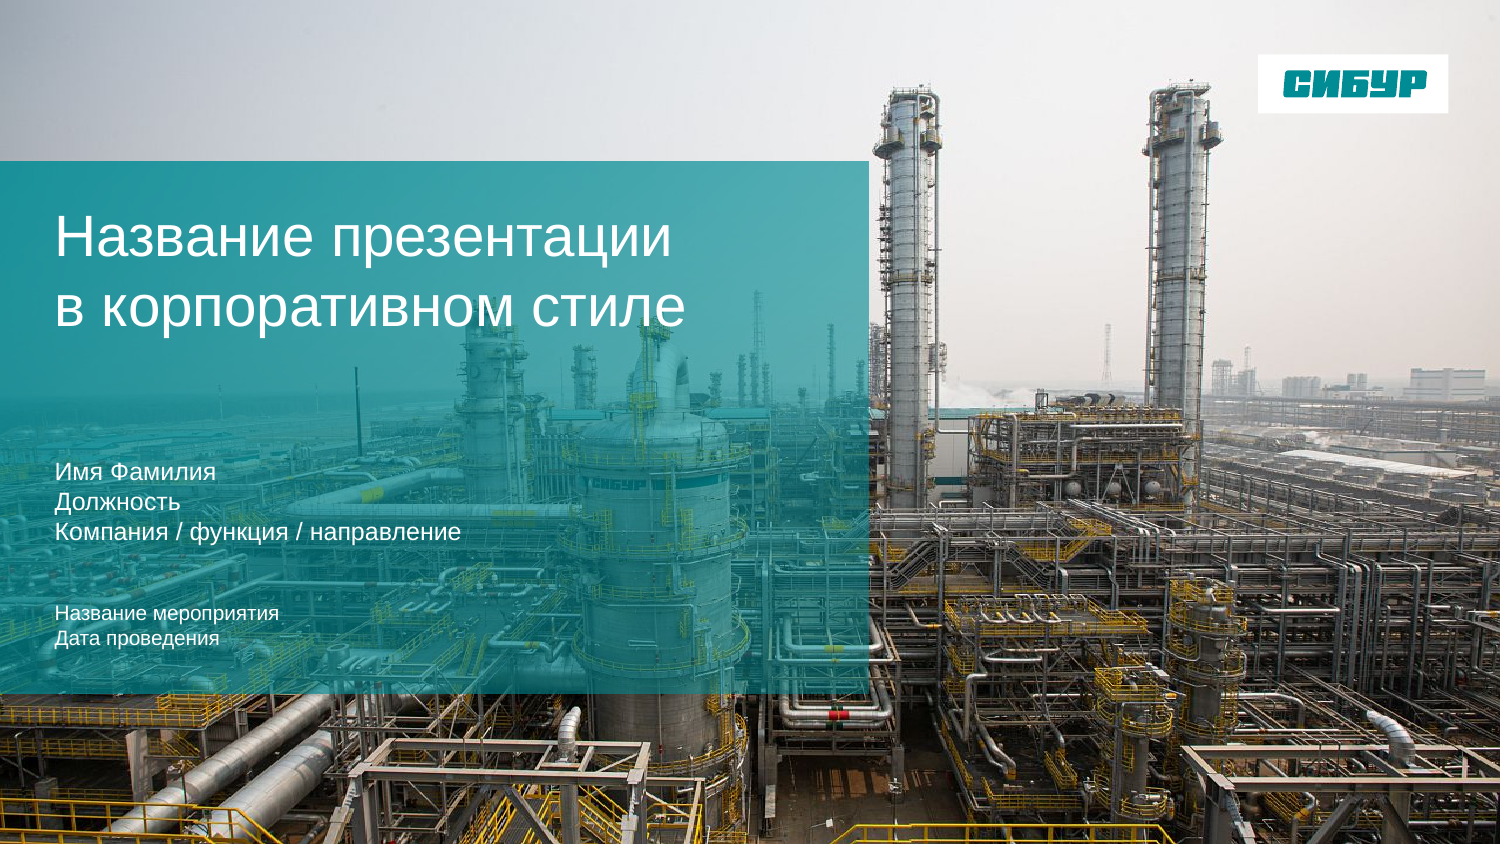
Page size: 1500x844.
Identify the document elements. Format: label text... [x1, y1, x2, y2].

picture [0, 0, 1500, 844]
title Название презентации в корпоративном стиле [54, 198, 817, 436]
list Название мероприятия Дата проведения [54, 592, 817, 682]
list Имя Фамилия Должность Компания / функция / направление [54, 449, 817, 579]
